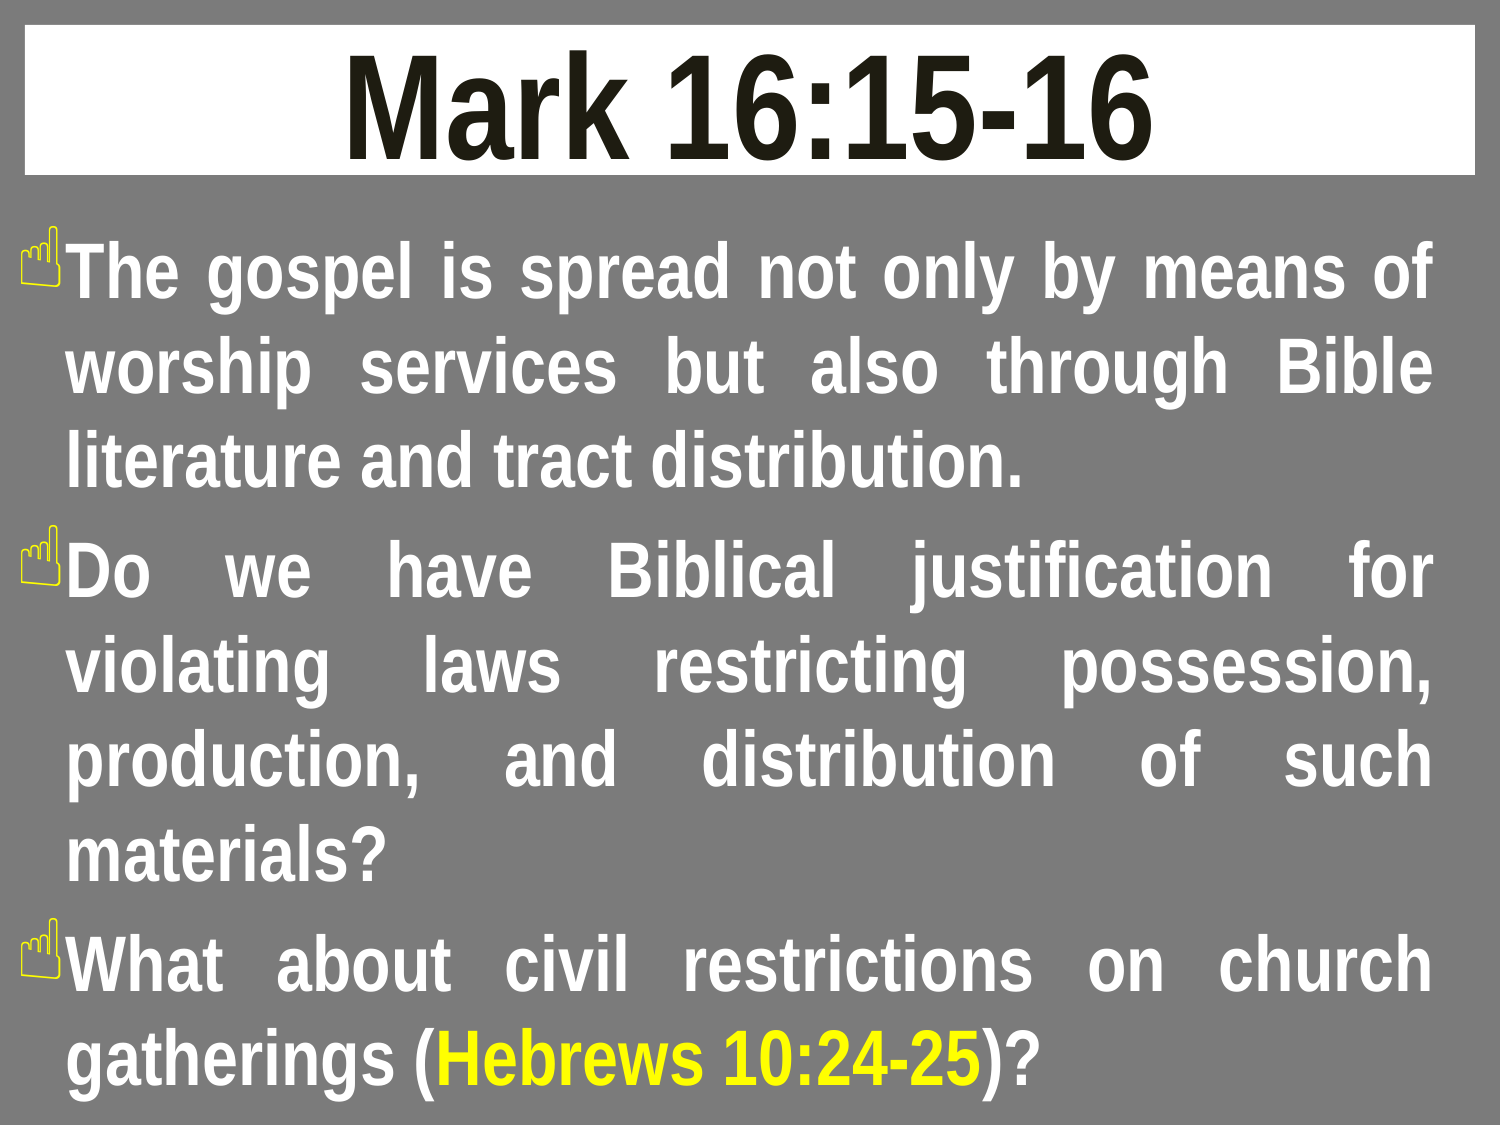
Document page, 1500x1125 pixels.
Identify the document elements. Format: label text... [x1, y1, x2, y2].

list The gospel is spread not only by means of worship services but also through Bible literature and tract distribution. Do we have Biblical justification for violating laws restricting possession, production, and distribution of such materials? What about civil restrictions on church gatherings (Hebrews 10:24-25)? [0, 212, 1450, 1125]
title Mark 16:15-16 [24, 24, 1475, 175]
